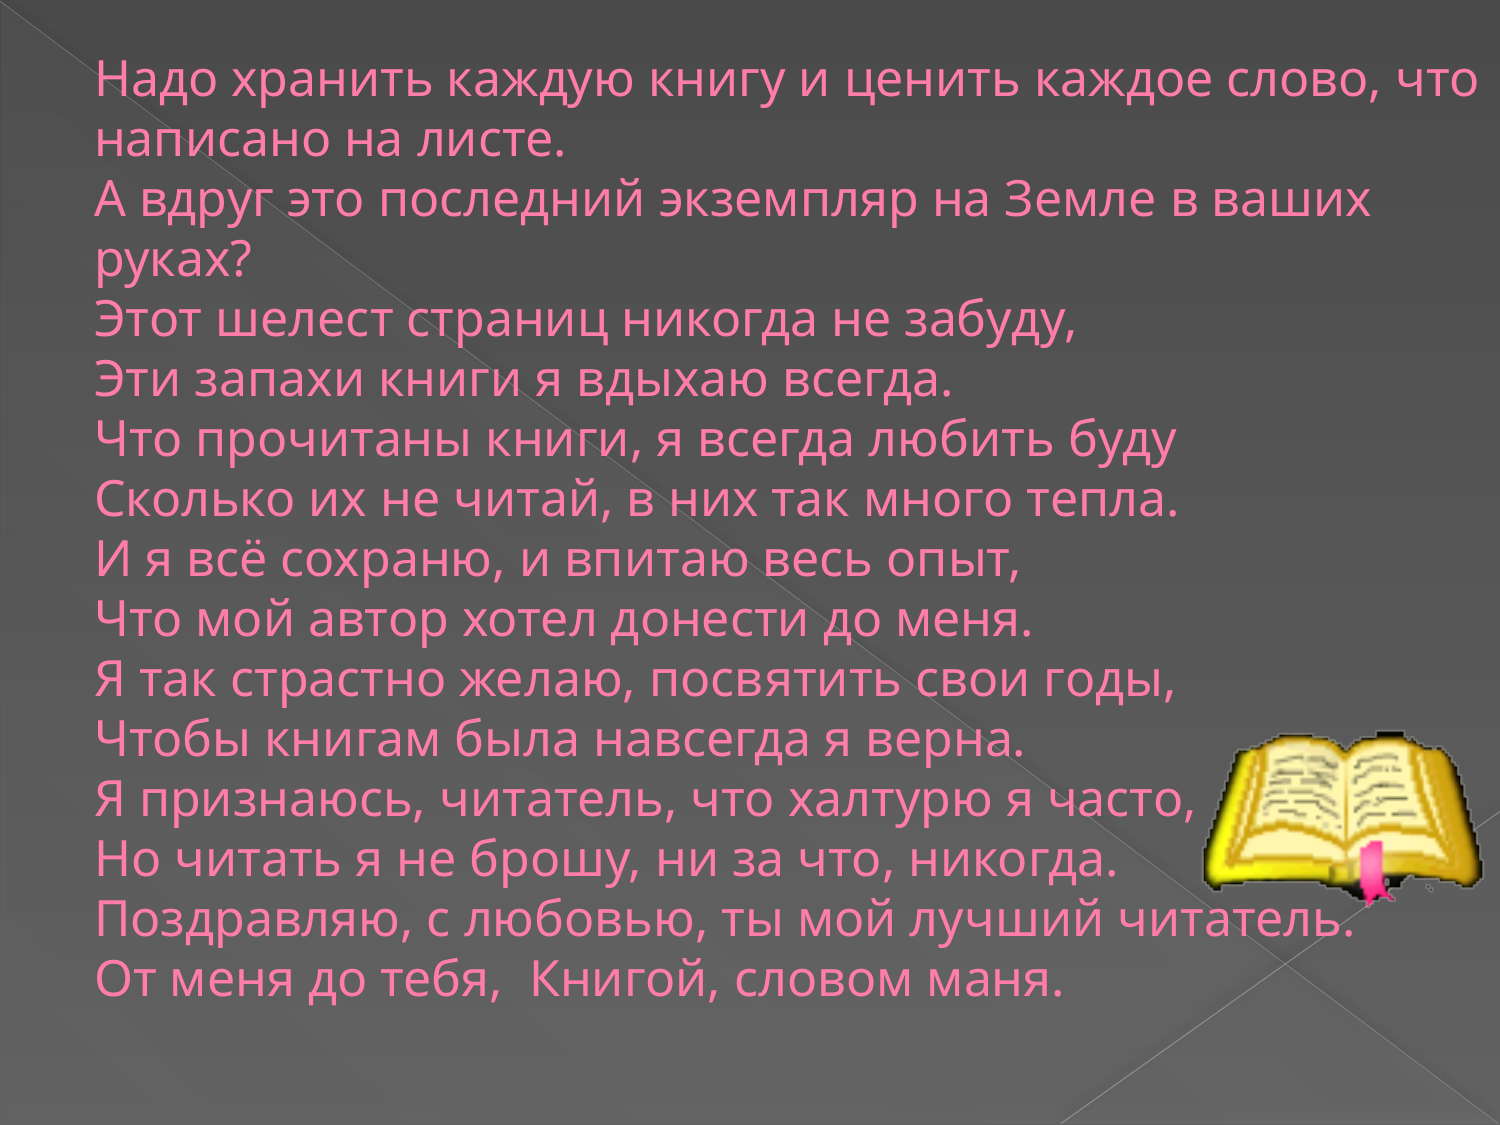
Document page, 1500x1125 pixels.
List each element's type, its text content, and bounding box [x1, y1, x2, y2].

title Надо хранить каждую книгу и ценить каждое слово, что написано на листе. А вдруг это последний экземпляр на Земле в ваших руках? Этот шелест страниц никогда не забуду, Эти запахи книги я вдыхаю всегда. Что прочитаны книги, я всегда любить буду Сколько их не читай, в них так много тепла. И я всё сохраню, и впитаю весь опыт, Что мой автор хотел донести до меня. Я так страстно желаю, посвятить свои годы, Чтобы книгам была навсегда я верна. Я признаюсь, читатель, что халтурю я часто, Но читать я не брошу, ни за что, никогда. Поздравляю, с любовью, ты мой лучший читатель. От меня до тебя, Книгой, словом маня. [0, 46, 1500, 1125]
picture [1185, 609, 1500, 925]
